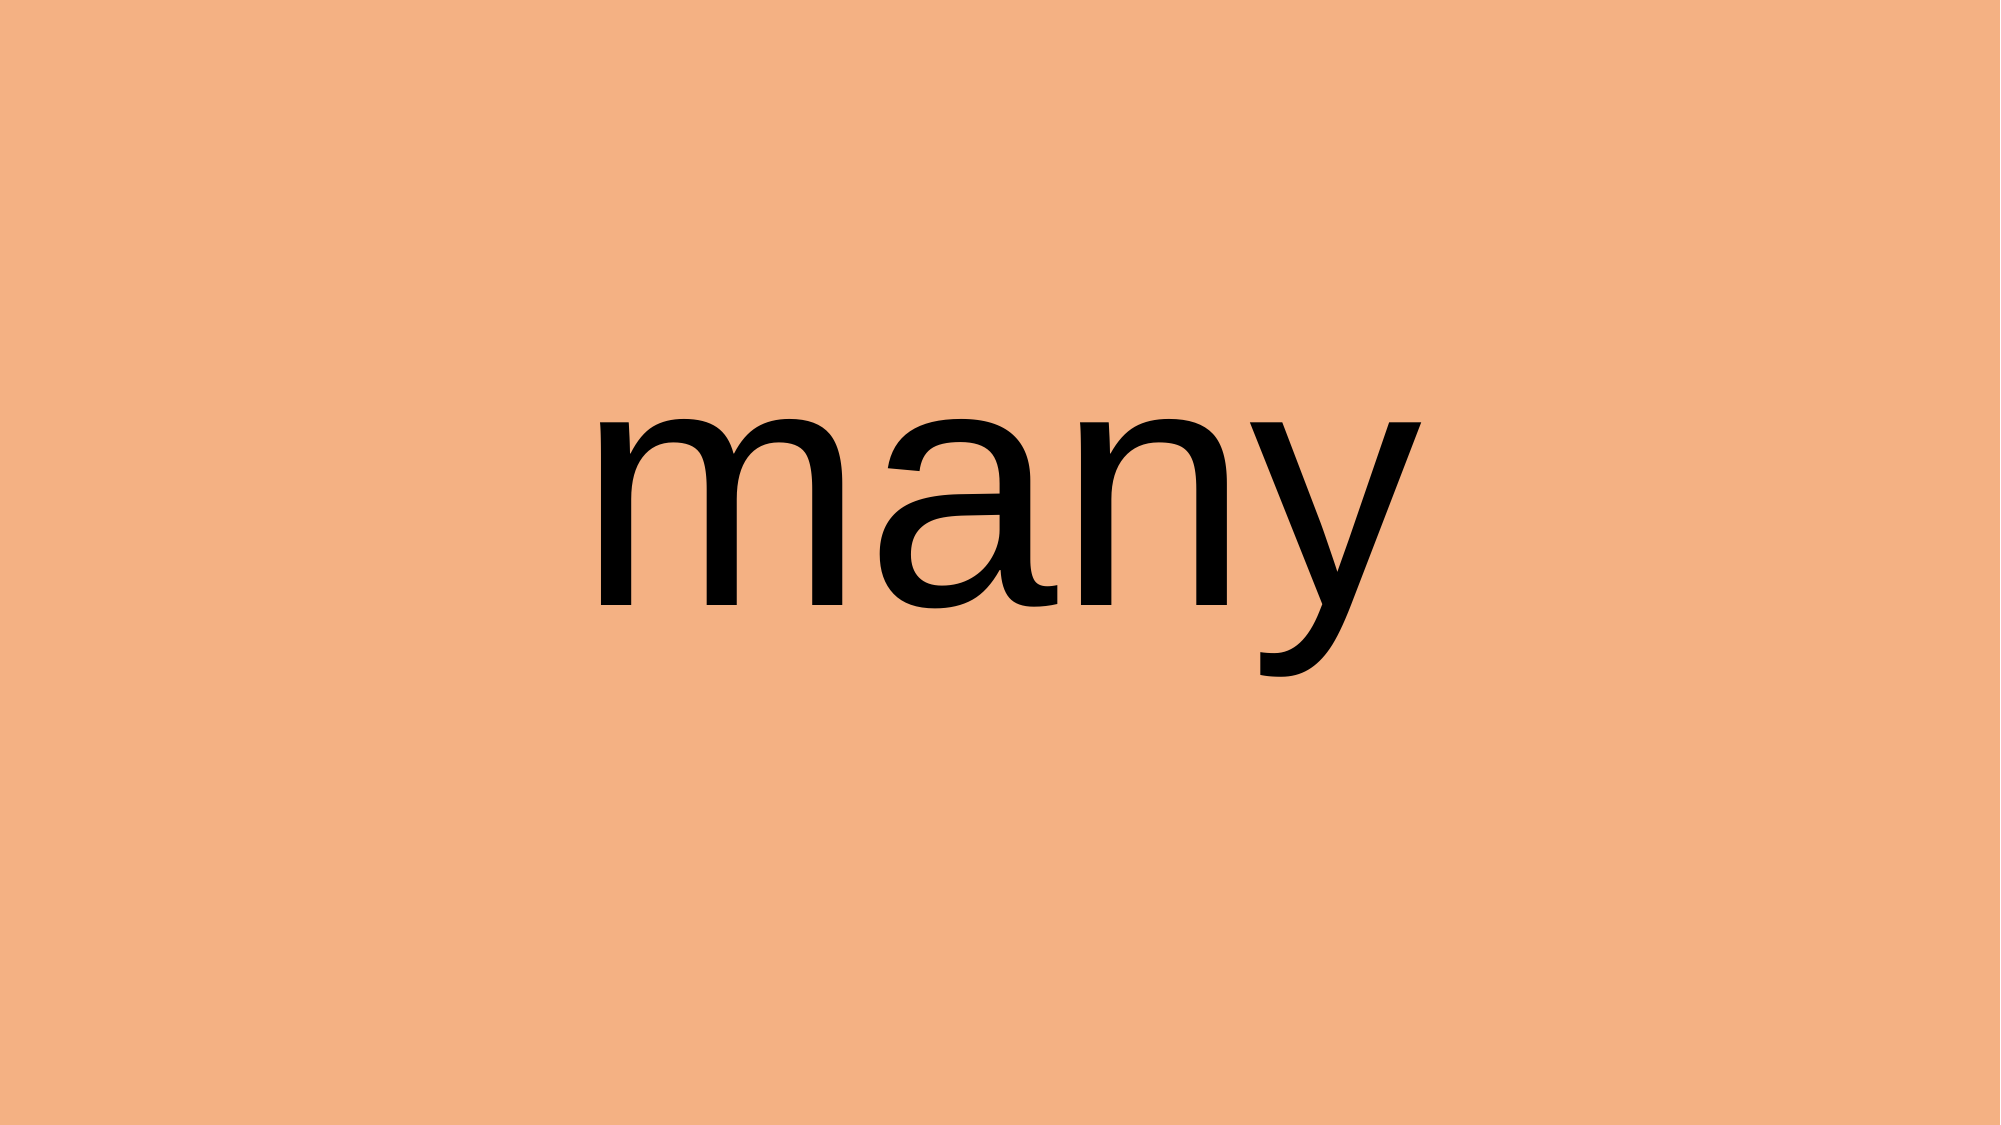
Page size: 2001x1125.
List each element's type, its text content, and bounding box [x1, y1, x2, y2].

list many [137, 299, 1863, 1014]
